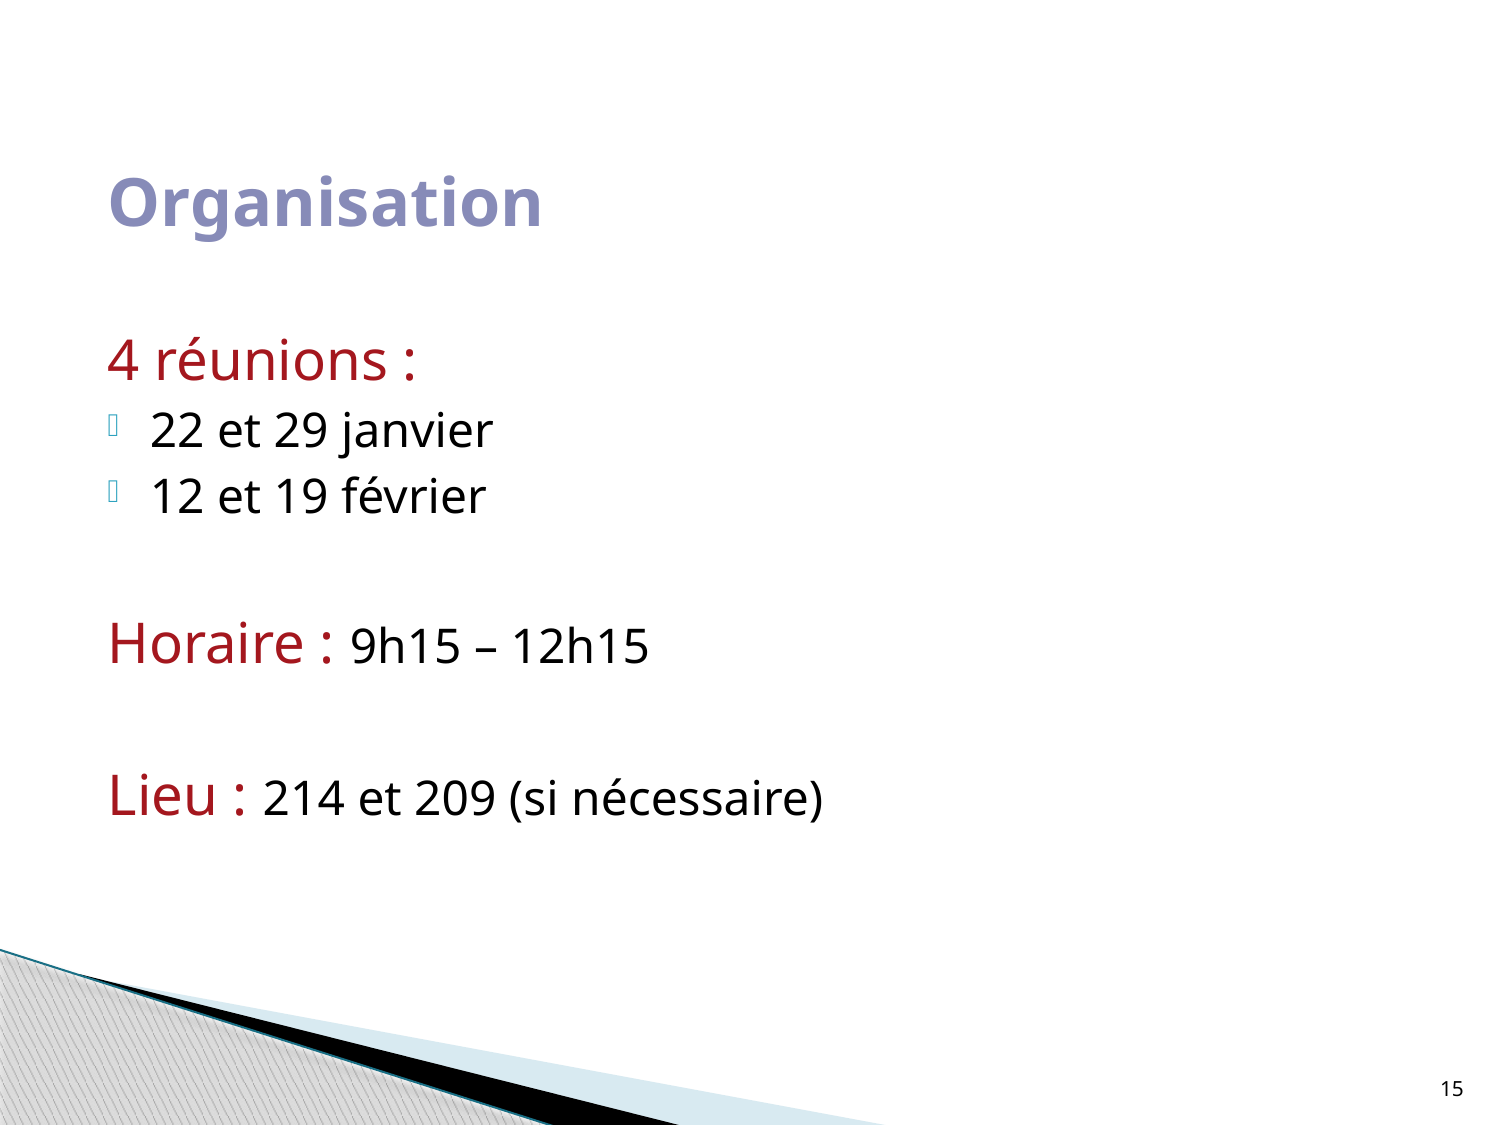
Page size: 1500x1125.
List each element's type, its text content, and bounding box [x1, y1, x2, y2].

slide_number 15 [1418, 1051, 1479, 1112]
list Organisation 4 réunions : 22 et 29 janvier 12 et 19 février Horaire : 9h15 – 12h15 Lieu : 214 et 209 (si nécessaire) [75, 152, 1425, 986]
